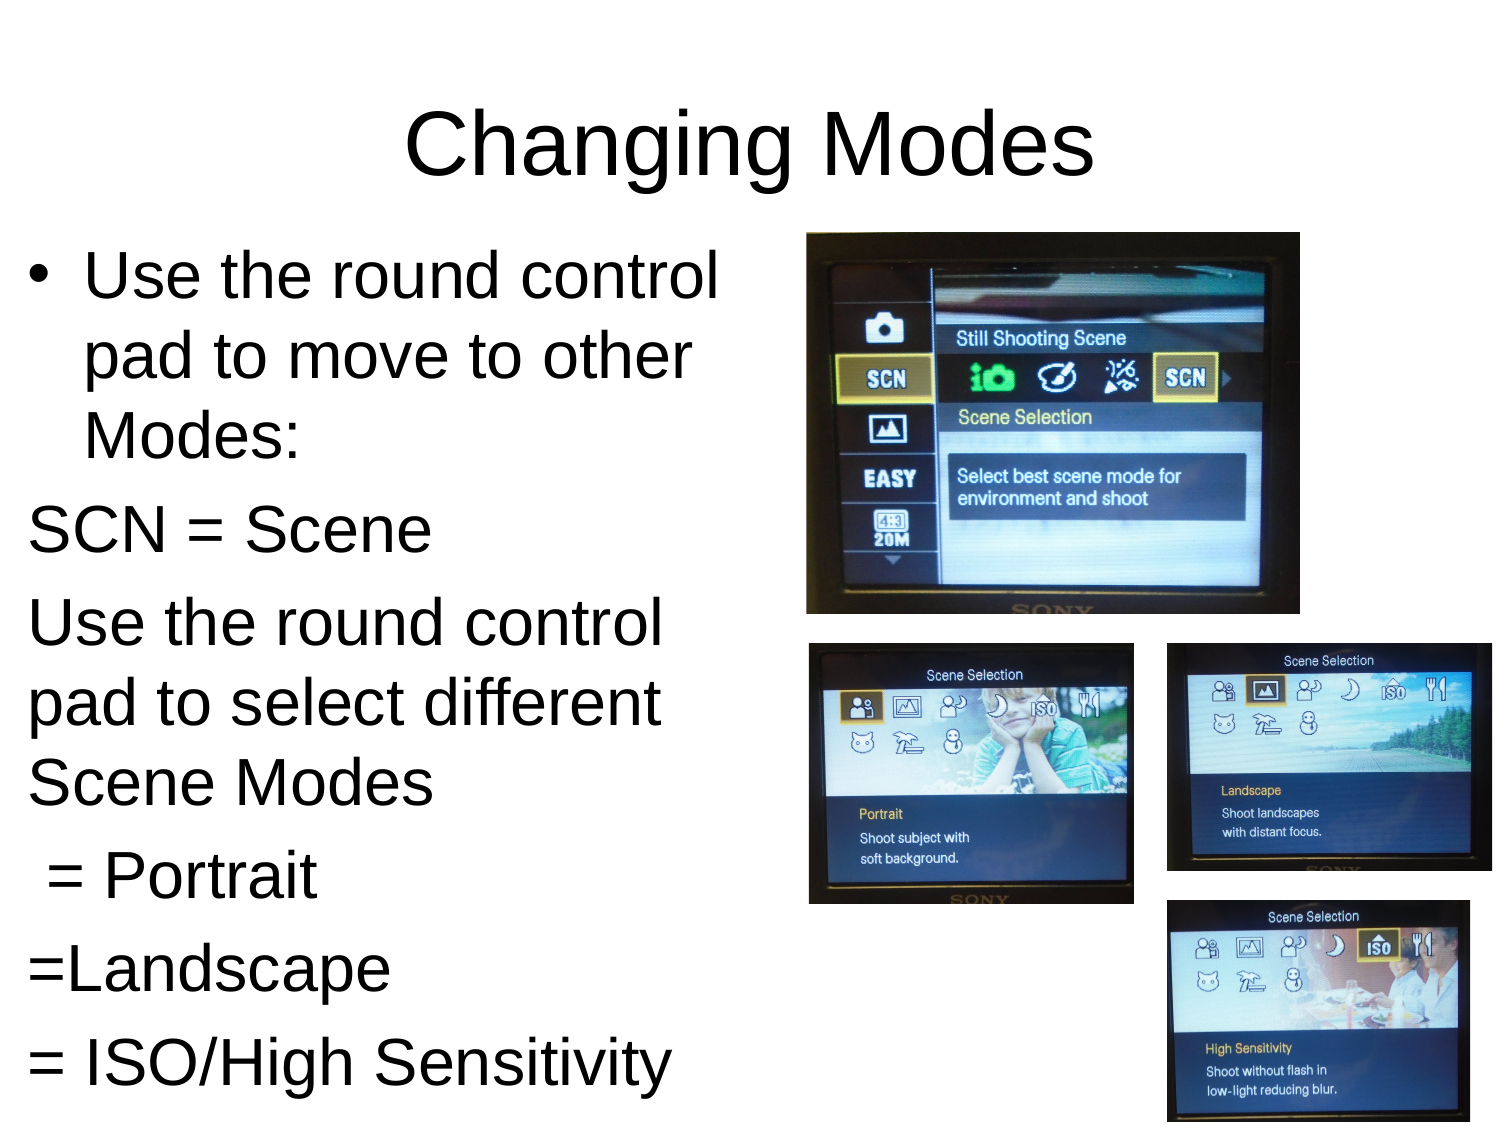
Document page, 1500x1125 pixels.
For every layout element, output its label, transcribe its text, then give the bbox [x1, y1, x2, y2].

picture [1166, 900, 1471, 1123]
title Changing Modes [75, 45, 1425, 233]
list Use the round control pad to move to other Modes: SCN = Scene Use the round control pad to select different Scene Modes = Portrait =Landscape = ISO/High Sensitivity [12, 224, 750, 1063]
picture [808, 643, 1135, 904]
picture [1166, 643, 1493, 872]
picture [806, 232, 1301, 614]
